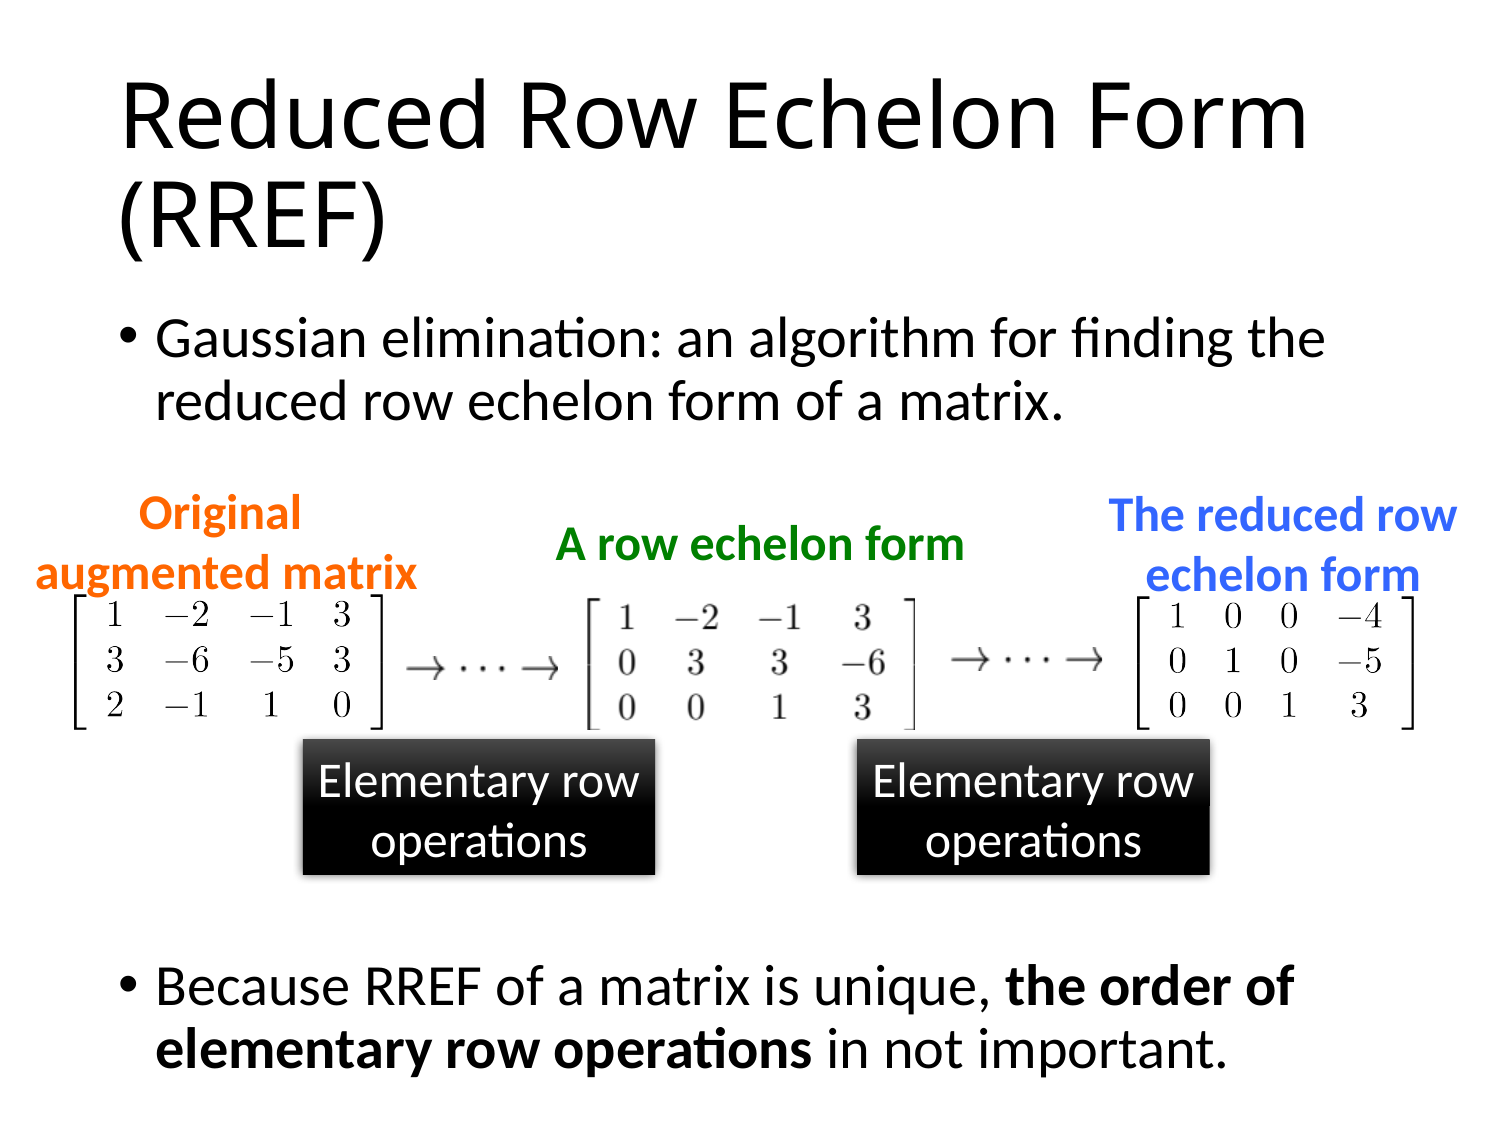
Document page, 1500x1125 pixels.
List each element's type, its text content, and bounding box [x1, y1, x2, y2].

text_box Elementary row operations [857, 739, 1210, 875]
title Reduced Row Echelon Form (RREF) [103, 59, 1397, 278]
text_box The reduced row echelon form [1035, 474, 1500, 610]
text_box A row echelon form [513, 503, 1009, 579]
picture [950, 647, 1103, 671]
picture [586, 597, 916, 730]
picture [405, 656, 558, 680]
picture [1137, 596, 1414, 730]
picture [74, 594, 383, 730]
list Gaussian elimination: an algorithm for finding the reduced row echelon form of a matrix. Because RREF of a matrix is unique, the order of elementary row operations in not important. [103, 299, 1397, 1125]
text_box Original augmented matrix [0, 471, 474, 607]
text_box Elementary row operations [302, 739, 656, 875]
